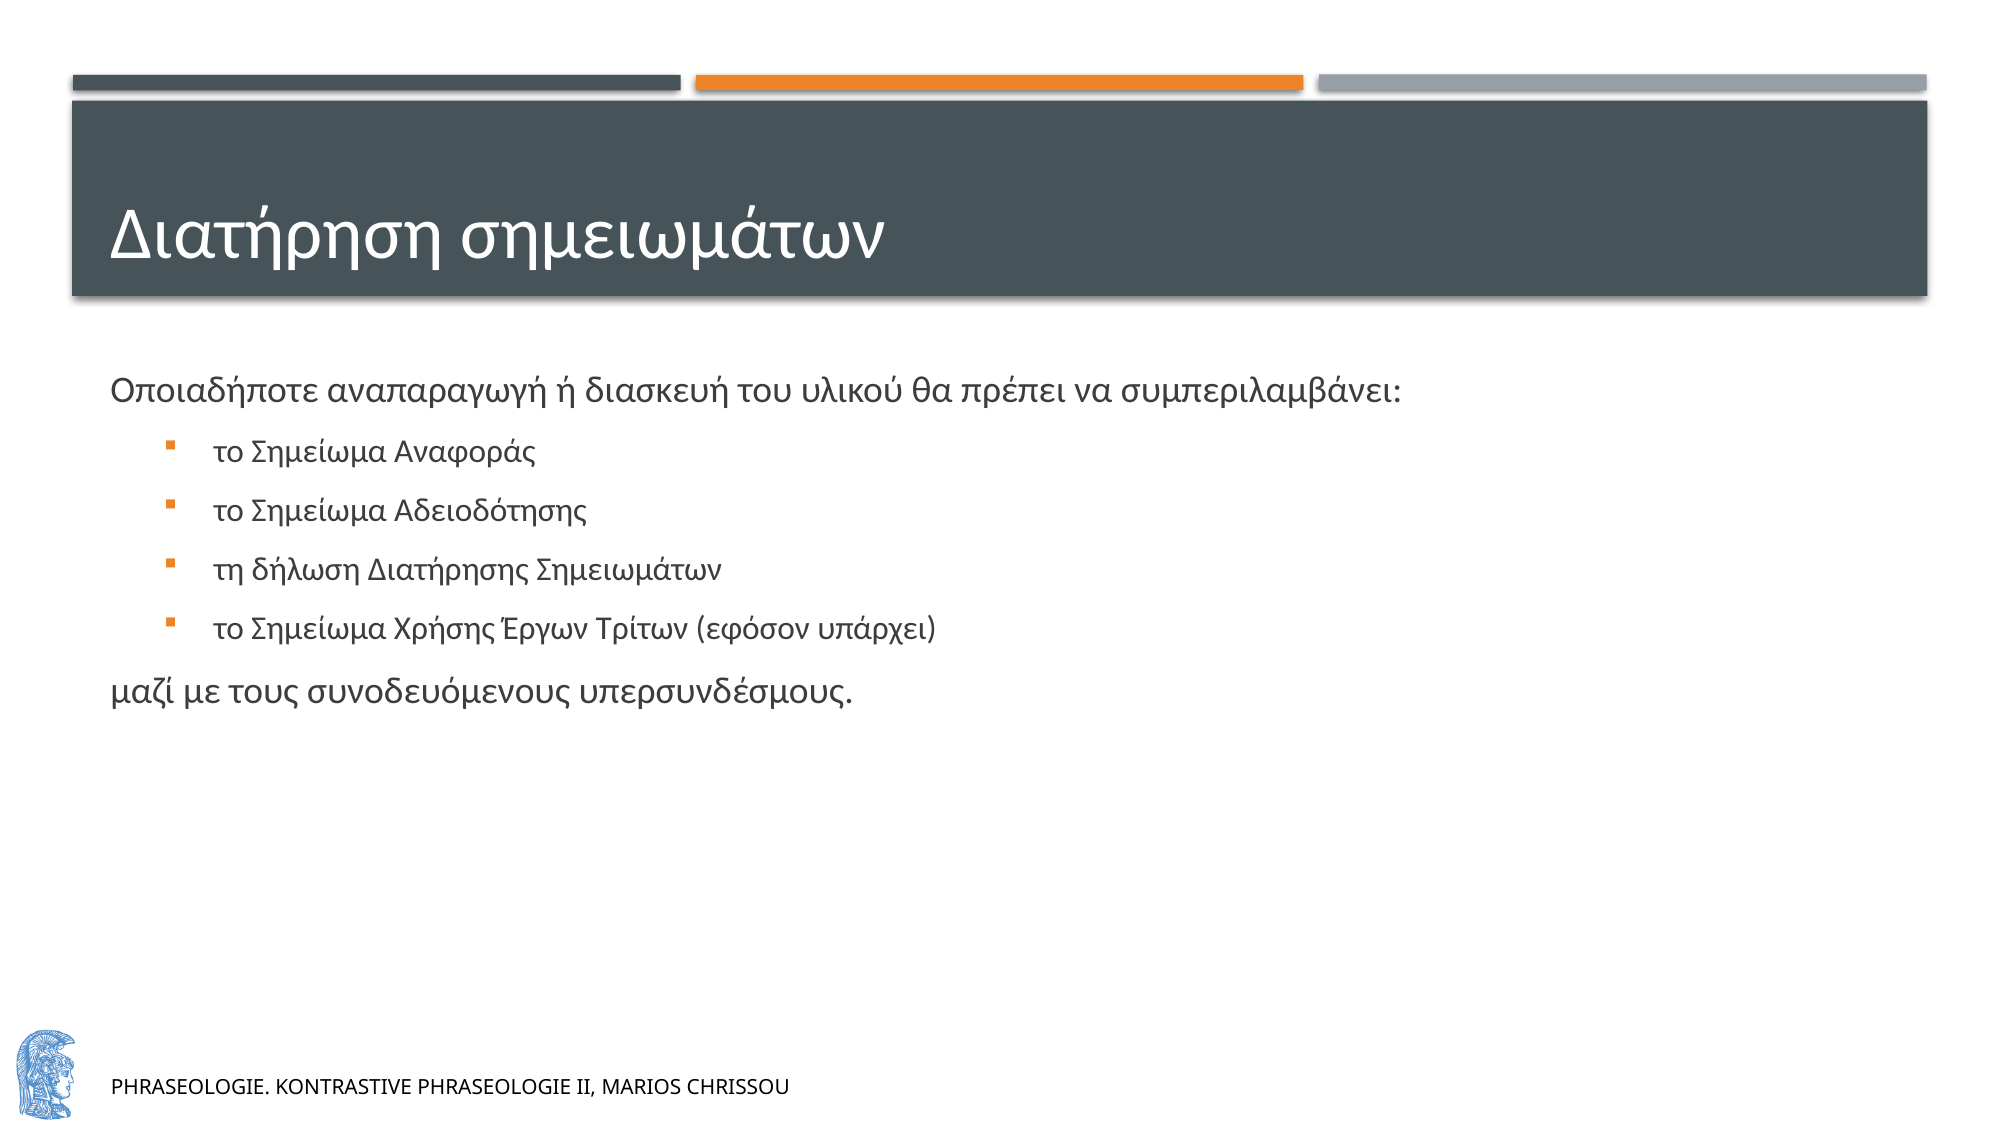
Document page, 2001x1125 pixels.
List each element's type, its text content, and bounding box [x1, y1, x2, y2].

picture [9, 1026, 81, 1120]
list Οποιαδήποτε αναπαραγωγή ή διασκευή του υλικού θα πρέπει να συμπεριλαμβάνει: το Σημείωμα Αναφοράς το Σημείωμα Αδειοδότησης τη δήλωση Διατήρησης Σημειωμάτων το Σημείωμα Χρήσης Έργων Τρίτων (εφόσον υπάρχει) μαζί με τους συνοδευόμενους υπερσυνδέσμους. [95, 357, 1905, 962]
title Διατήρηση σημειωμάτων [95, 115, 1905, 282]
